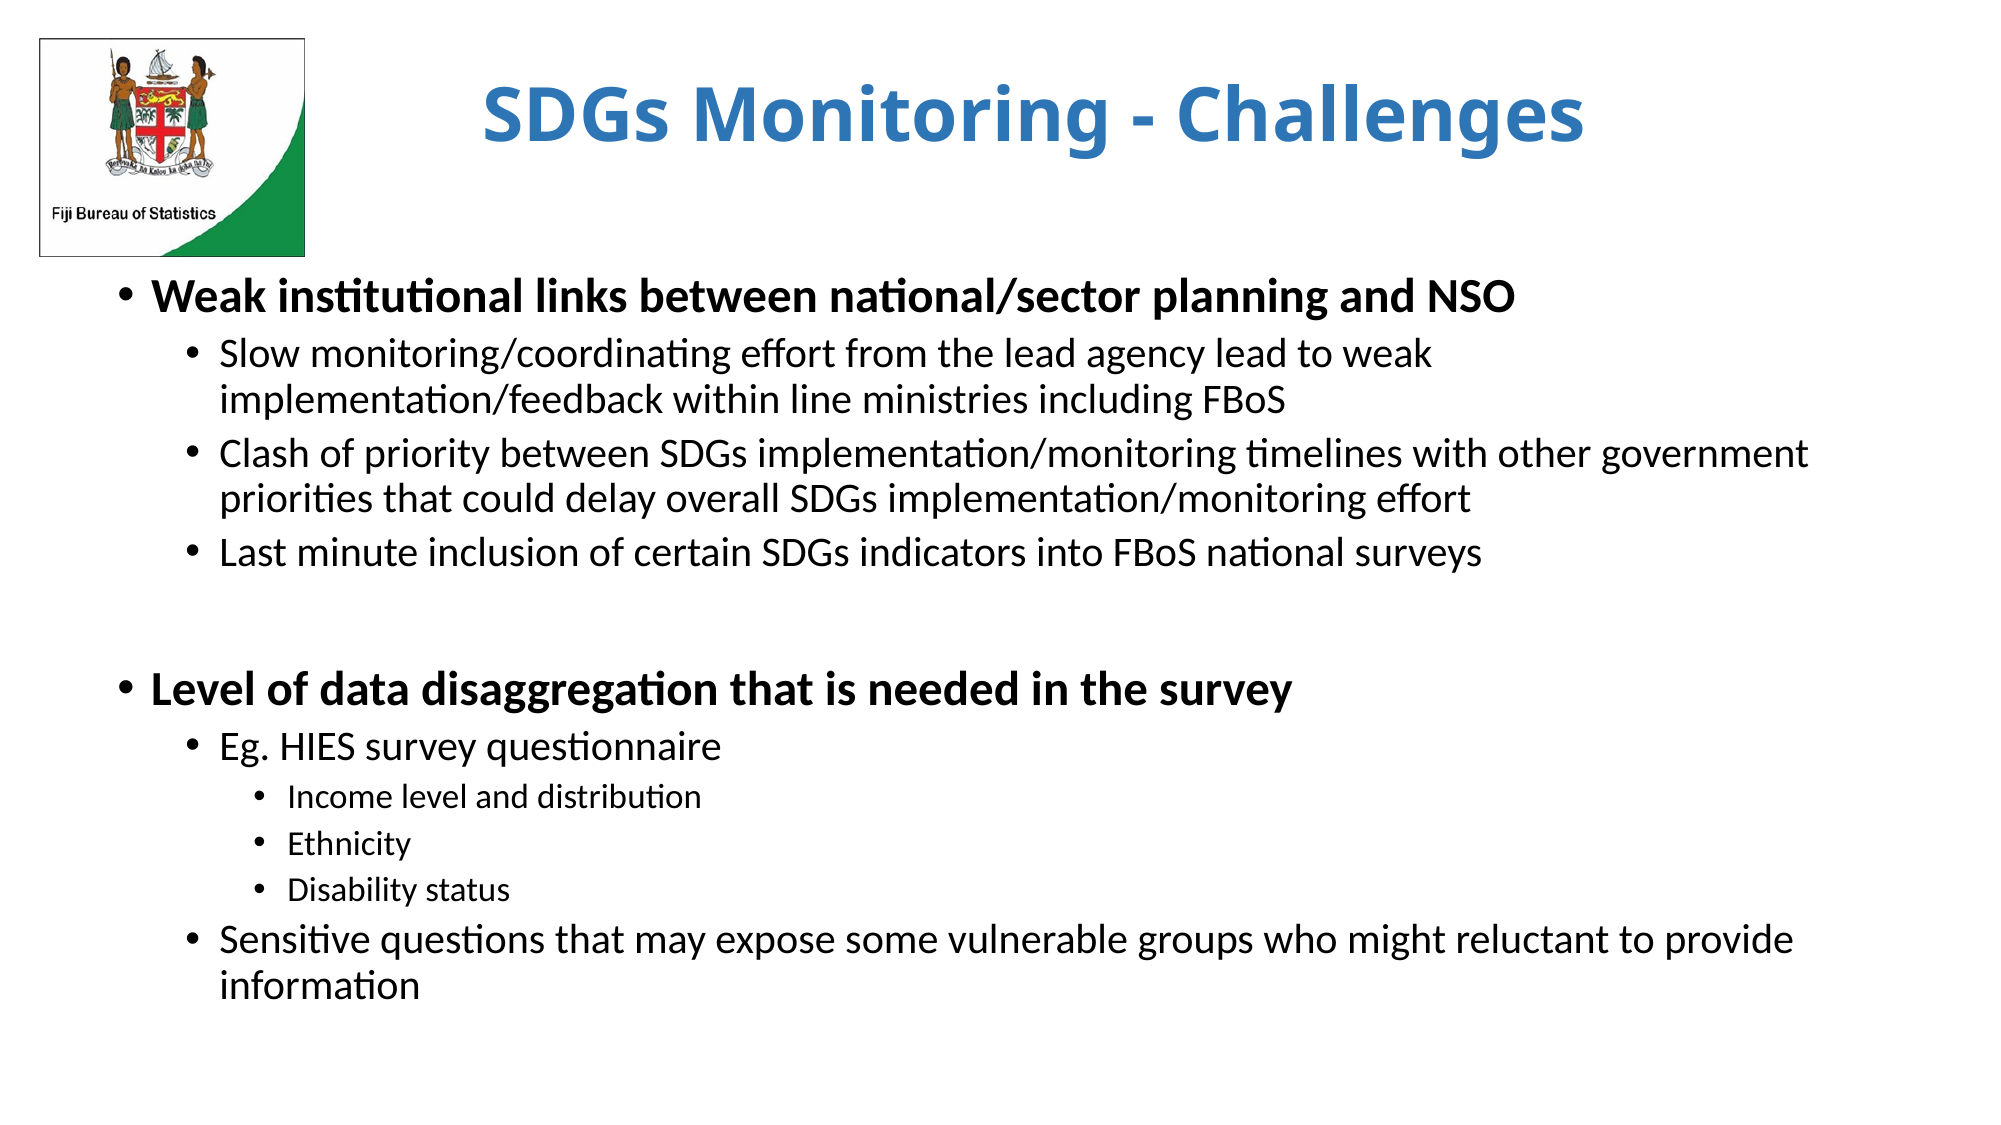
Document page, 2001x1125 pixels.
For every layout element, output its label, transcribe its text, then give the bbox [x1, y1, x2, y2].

title SDGs Monitoring - Challenges [305, 38, 1897, 197]
list Weak institutional links between national/sector planning and NSO Slow monitoring/coordinating effort from the lead agency lead to weak implementation/feedback within line ministries including FBoS Clash of priority between SDGs implementation/monitoring timelines with other government priorities that could delay overall SDGs implementation/monitoring effort Last minute inclusion of certain SDGs indicators into FBoS national surveys Level of data disaggregation that is needed in the survey Eg. HIES survey questionnaire Income level and distribution Ethnicity Disability status Sensitive questions that may expose some vulnerable groups who might reluctant to provide information [102, 262, 1828, 1020]
picture [39, 38, 305, 257]
